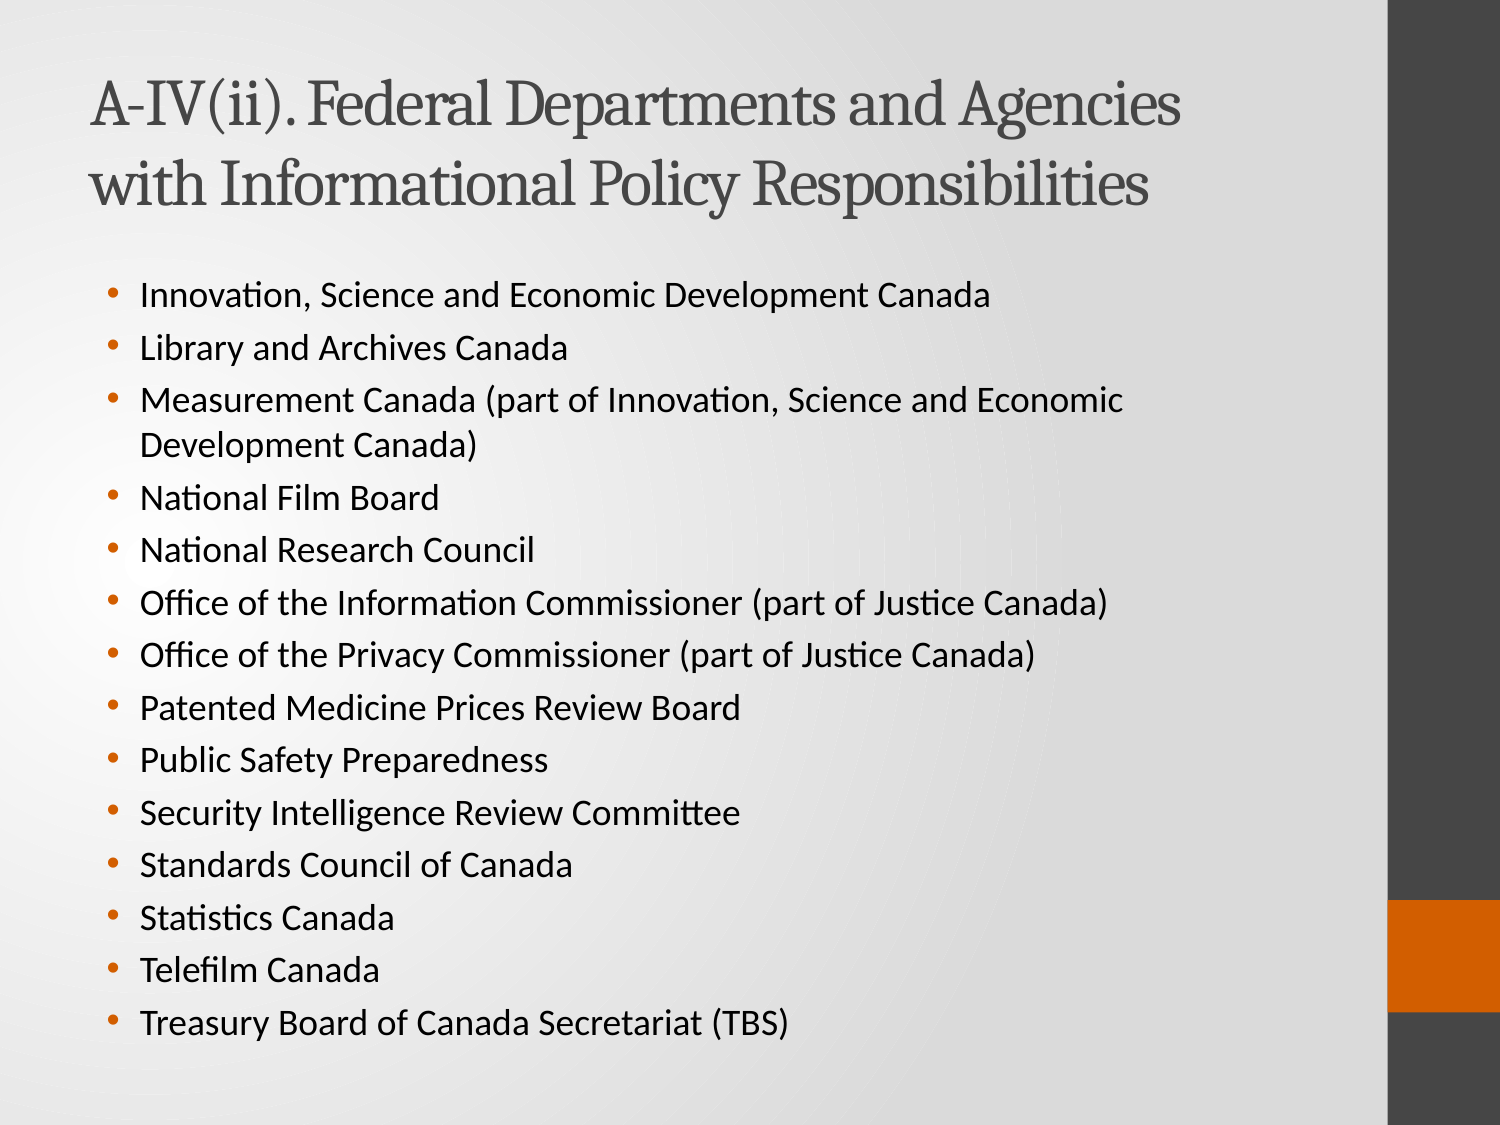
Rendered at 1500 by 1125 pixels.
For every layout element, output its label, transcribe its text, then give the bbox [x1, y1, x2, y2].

title A-IV(ii). Federal Departments and Agencies with Informational Policy Responsibilities [75, 45, 1325, 233]
list Innovation, Science and Economic Development Canada Library and Archives Canada Measurement Canada (part of Innovation, Science and Economic Development Canada) National Film Board National Research Council Office of the Information Commissioner (part of Justice Canada) Office of the Privacy Commissioner (part of Justice Canada) Patented Medicine Prices Review Board Public Safety Preparedness Security Intelligence Review Committee Standards Council of Canada Statistics Canada Telefilm Canada Treasury Board of Canada Secretariat (TBS) [75, 262, 1325, 1050]
